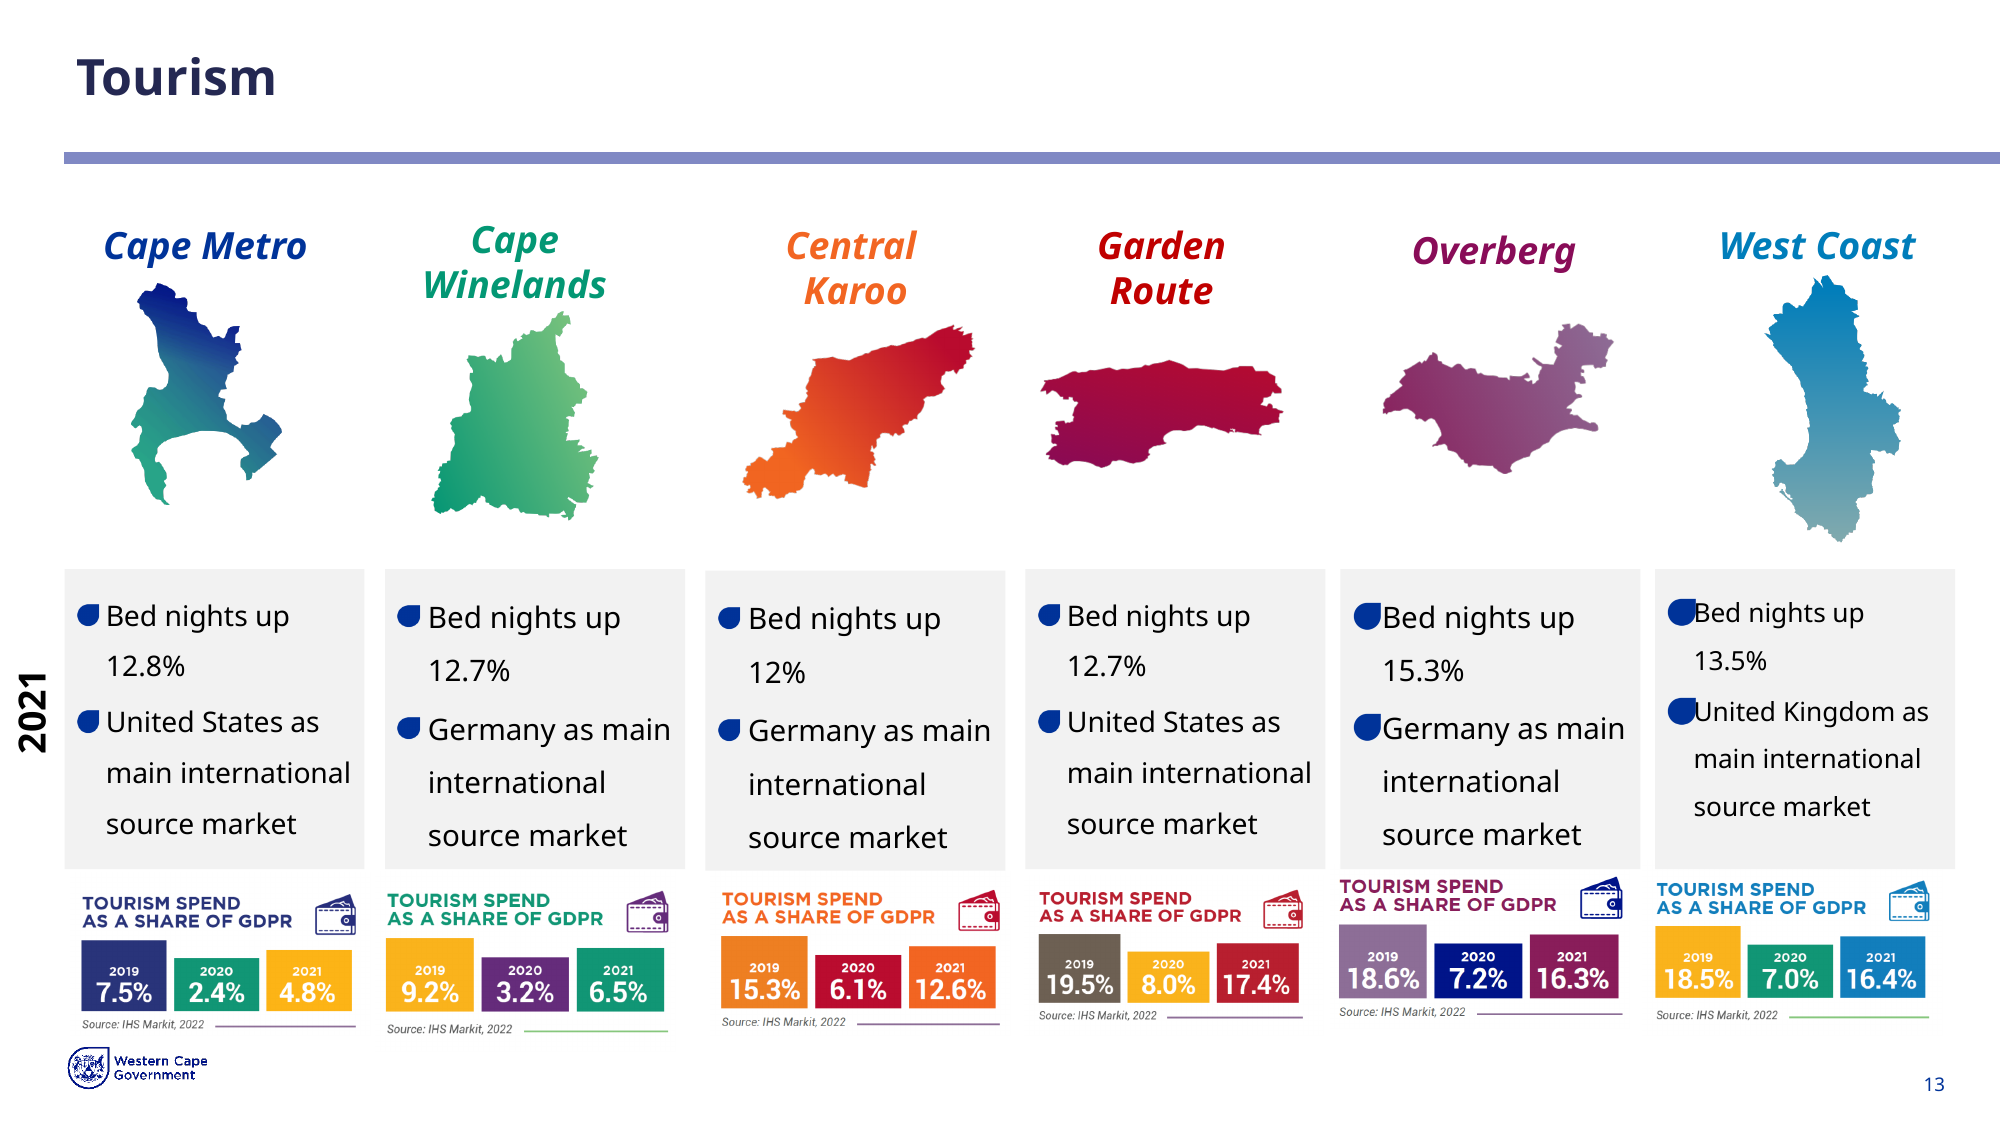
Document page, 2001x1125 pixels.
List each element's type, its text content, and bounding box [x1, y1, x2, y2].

picture [53, 872, 371, 1103]
picture [1763, 274, 1901, 543]
picture [1641, 860, 1943, 1036]
picture [374, 871, 676, 1052]
picture [710, 870, 1012, 1036]
picture [1352, 712, 1382, 742]
picture [1329, 863, 1631, 1029]
picture [717, 606, 741, 630]
text_box Bed nights up 12% Germany as main international source market [705, 570, 1006, 871]
picture [1666, 597, 1697, 627]
text_box Bed nights up 12.7% Germany as main international source market [385, 569, 686, 870]
picture [705, 270, 1018, 562]
picture [426, 242, 604, 590]
picture [1037, 603, 1061, 627]
text_box 2021 [0, 537, 61, 770]
text_box Overberg [1340, 220, 1658, 280]
text_box Cape Metro [75, 214, 336, 275]
picture [1349, 249, 1646, 547]
picture [64, 152, 2000, 164]
picture [1025, 281, 1290, 548]
text_box Bed nights up 12.8% United States as main international source market [64, 569, 365, 870]
picture [76, 603, 100, 627]
text_box Bed nights up 12.7% United States as main international source market [1025, 569, 1326, 870]
picture [1023, 874, 1325, 1036]
title Tourism [64, 29, 1945, 122]
picture [396, 604, 421, 628]
picture [76, 709, 100, 734]
picture [717, 718, 741, 742]
text_box Cape Winelands [400, 208, 629, 314]
text_box West Coast [1702, 214, 1943, 275]
picture [1037, 709, 1061, 734]
picture [1352, 601, 1382, 631]
picture [131, 246, 282, 542]
slide_number 13 [1832, 1061, 1945, 1099]
picture [1666, 696, 1697, 726]
text_box Bed nights up 15.3% Germany as main international source market [1340, 569, 1641, 867]
text_box Garden Route [1029, 214, 1295, 320]
text_box Bed nights up 13.5% United Kingdom as main international source market [1655, 569, 1956, 870]
picture [396, 716, 421, 740]
text_box Central Karoo [741, 214, 970, 320]
